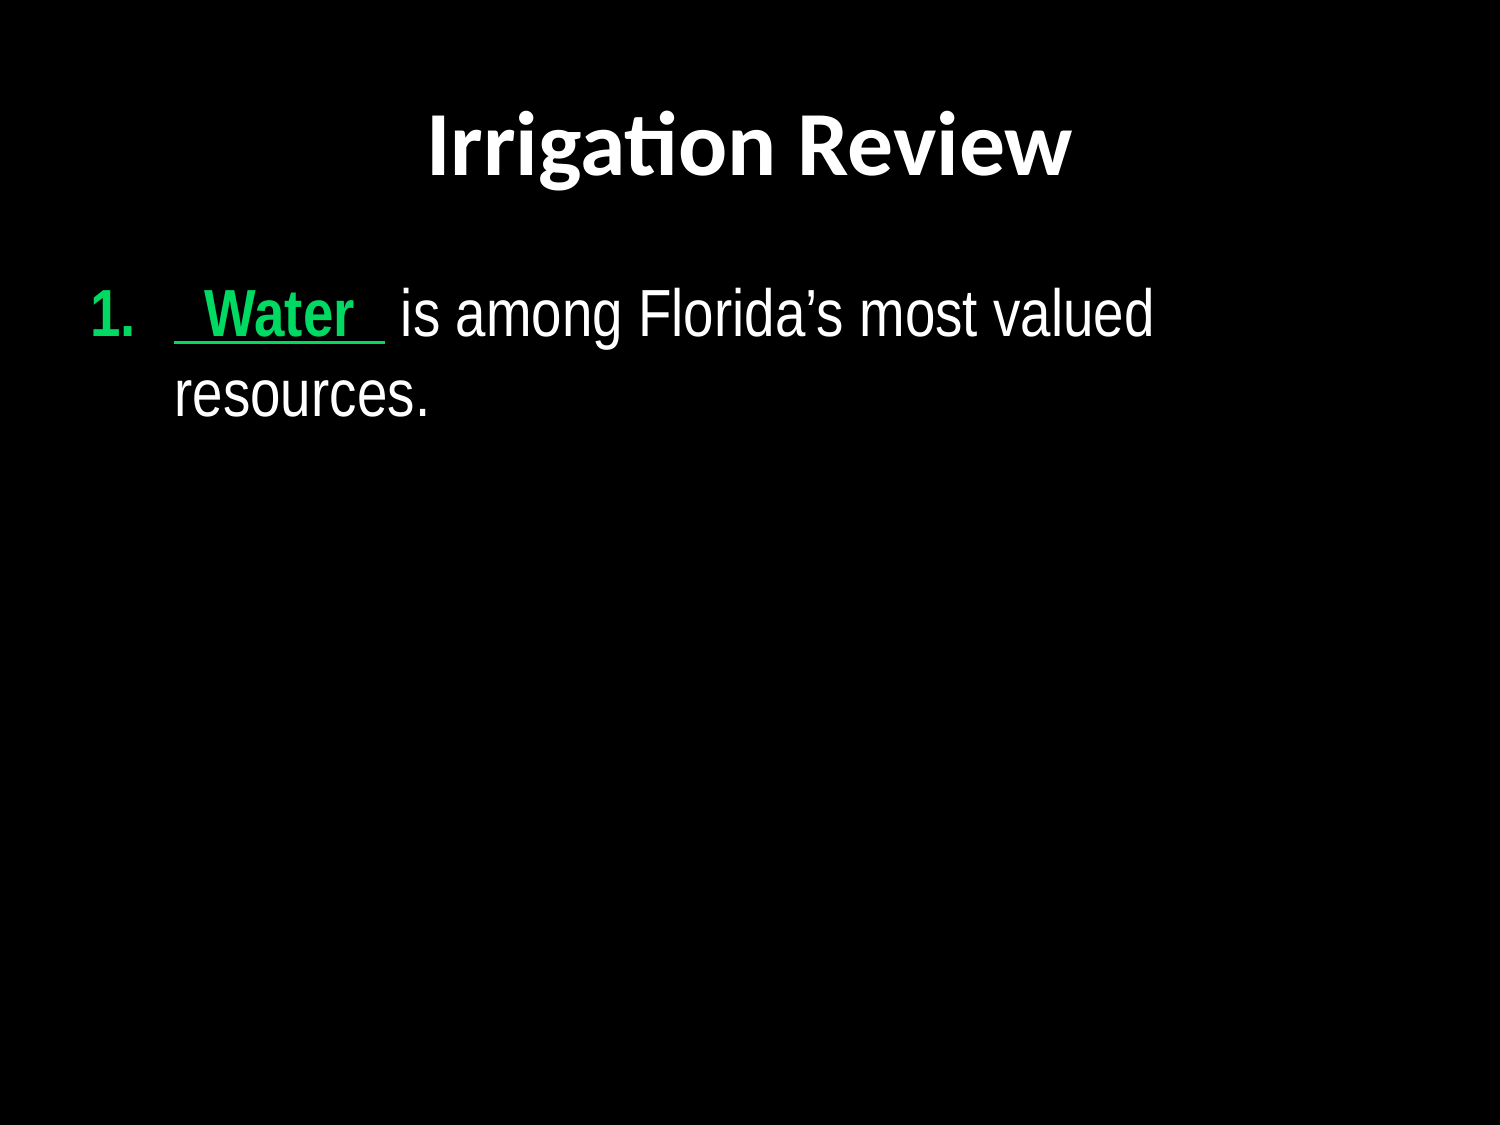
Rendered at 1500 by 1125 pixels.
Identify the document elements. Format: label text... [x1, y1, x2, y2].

list Water is among Florida’s most valued resources. [75, 262, 1425, 1005]
title Irrigation Review [75, 45, 1425, 233]
